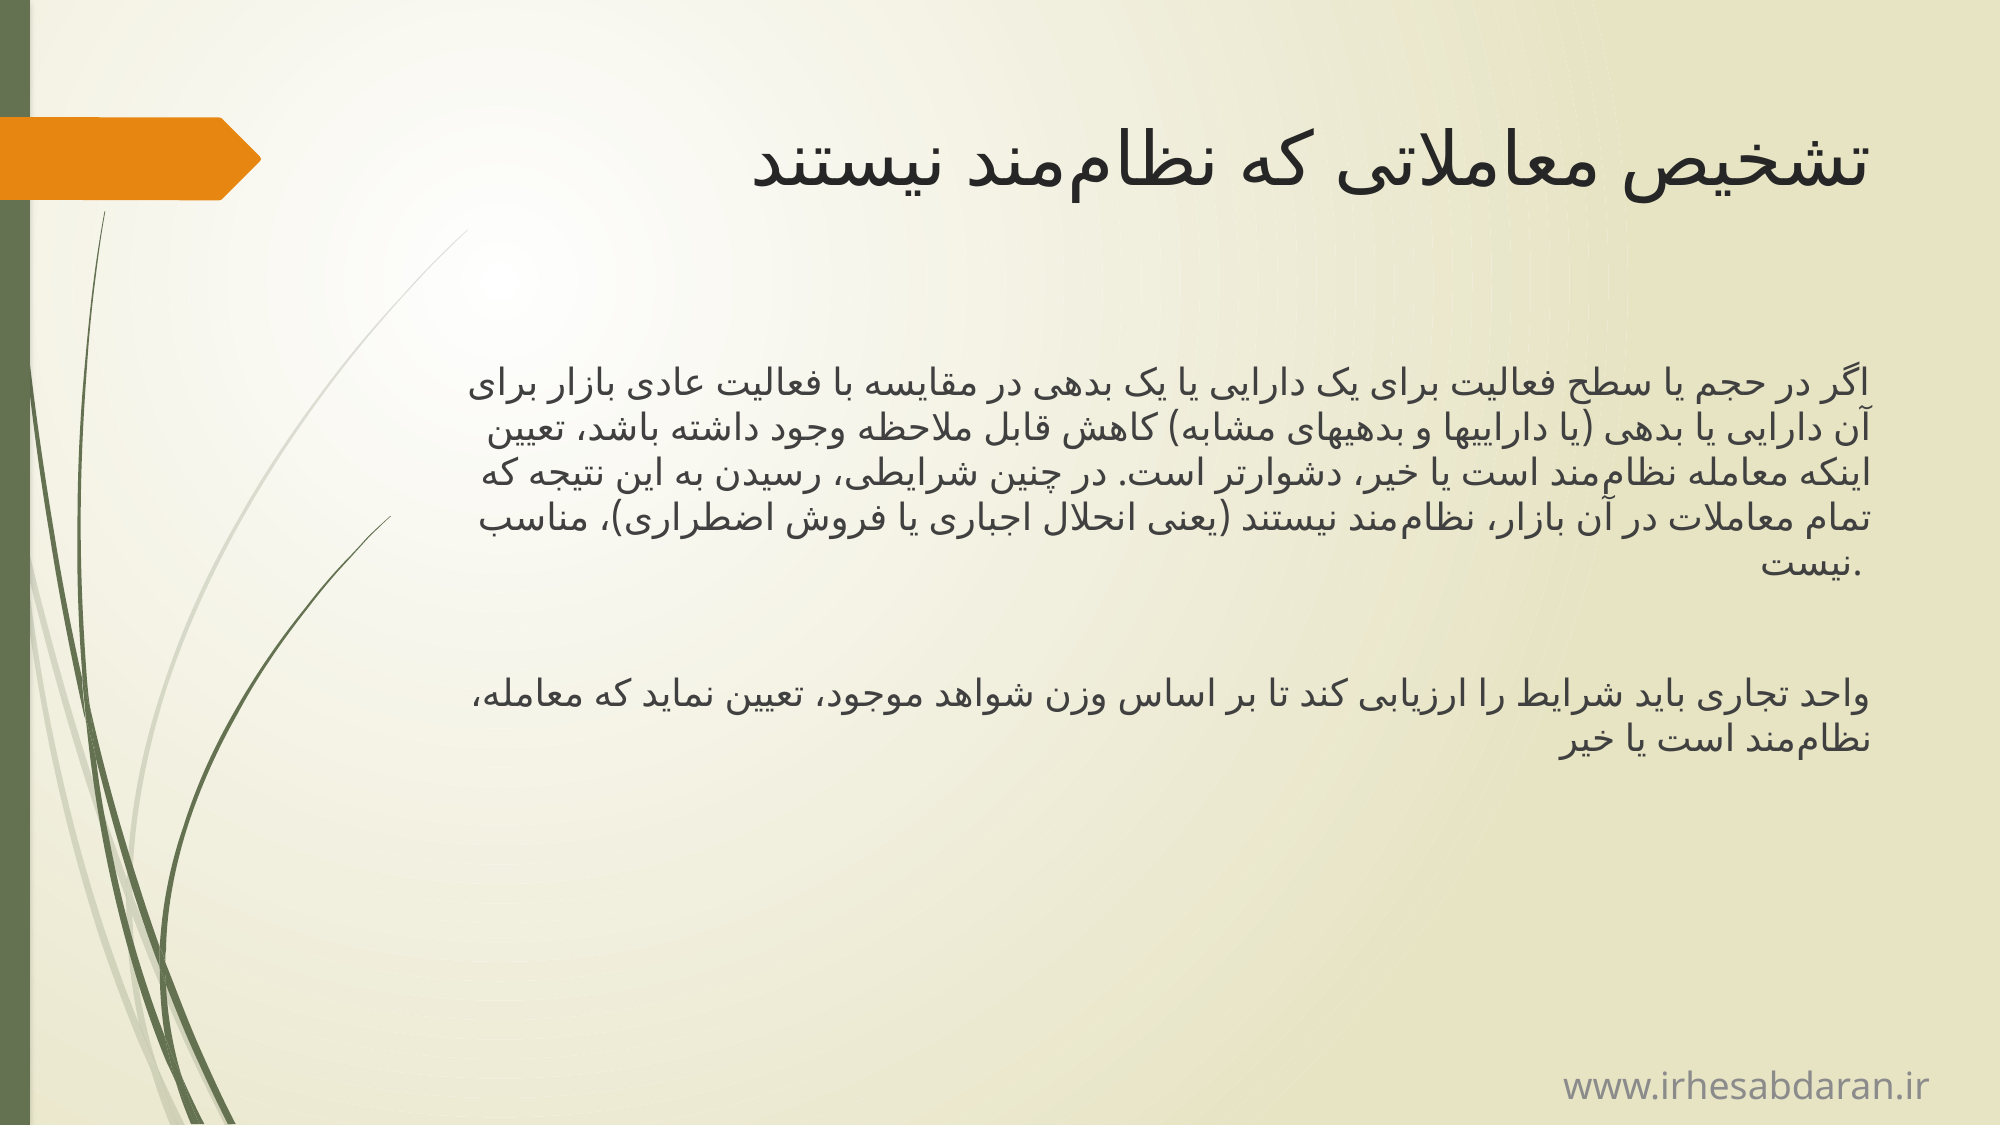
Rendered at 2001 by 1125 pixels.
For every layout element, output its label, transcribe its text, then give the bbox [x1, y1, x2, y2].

title تشخیص معاملاتی که نظام‌مند نیستند [425, 102, 1888, 313]
list اگر در حجم یا سطح فعالیت برای یک دارایی یا یک بدهی در مقایسه با فعالیت عادی بازار برای آن دارایی یا بدهی (یا داراییها و بدهیهای مشابه) کاهش قابل ملاحظه‌ وجود داشته باشد، تعیین اینکه معامله نظام‌مند است یا خیر، دشوارتر است. در چنین شرایطی، رسیدن به این نتیجه که تمام معاملات در آن بازار، نظام‌مند نیستند (یعنی انحلال اجباری یا فروش اضطراری)، مناسب نیست. واحد تجاری باید شرایط را ارزیابی کند تا بر اساس وزن شواهد موجود، تعیین نماید که معامله، نظام‌مند است یا خیر [424, 350, 1888, 970]
footer www.irhesabdaran.ir [1548, 1054, 2000, 1115]
